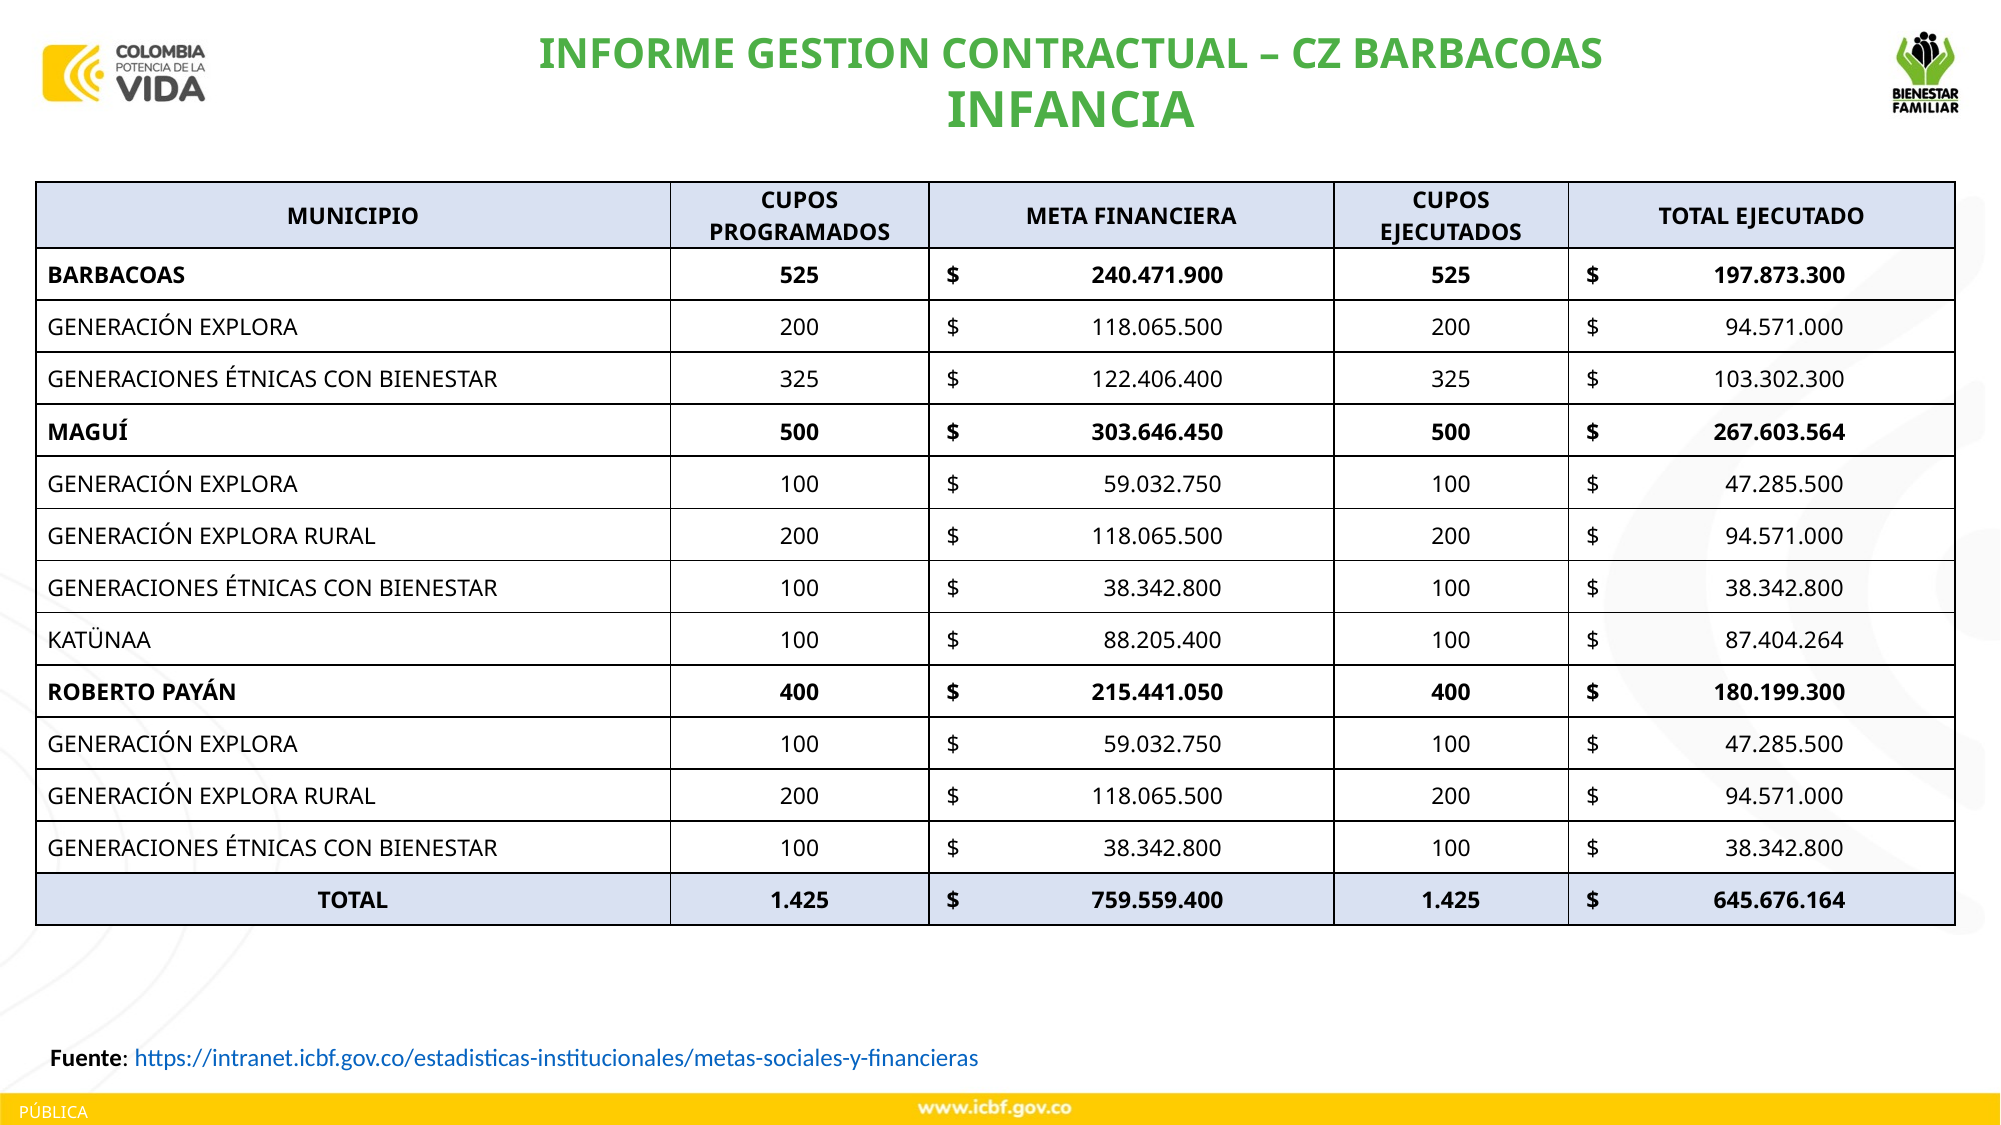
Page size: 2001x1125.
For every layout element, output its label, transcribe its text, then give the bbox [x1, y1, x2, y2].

table_cell $ 267.603.564 [1569, 405, 1954, 455]
table_cell $ 59.032.750 [930, 718, 1333, 768]
table_cell 525 [1335, 249, 1568, 299]
text_box PÚBLICA [4, 1094, 302, 1125]
table_cell GENERACIÓN EXPLORA [37, 718, 670, 768]
table_cell 325 [1335, 353, 1568, 403]
table_cell 200 [1335, 301, 1568, 351]
table_cell TOTAL [37, 874, 670, 924]
table_cell GENERACIÓN EXPLORA RURAL [37, 509, 670, 560]
table_cell $ 88.205.400 [930, 613, 1333, 664]
table_header META FINANCIERA [930, 183, 1333, 247]
table_cell MAGUÍ [37, 405, 670, 455]
table_cell GENERACIÓN EXPLORA RURAL [37, 770, 670, 820]
table_header CUPOS PROGRAMADOS [671, 183, 928, 247]
table_cell GENERACIONES ÉTNICAS CON BIENESTAR [37, 561, 670, 612]
table_cell 100 [1335, 613, 1568, 664]
text_box Fuente: https://intranet.icbf.gov.co/estadisticas-institucionales/metas-sociales-y-financieras [35, 1033, 1864, 1079]
table_cell $ 303.646.450 [930, 405, 1333, 455]
table_cell 200 [1335, 509, 1568, 560]
table_cell 325 [671, 353, 928, 403]
table_cell $ 180.199.300 [1569, 666, 1954, 716]
table_cell $ 38.342.800 [1569, 822, 1954, 872]
table_cell 100 [671, 613, 928, 664]
text_box INFORME GESTION CONTRACTUAL – CZ BARBACOAS INFANCIA [262, 19, 1880, 145]
table_cell 100 [671, 561, 928, 612]
table_cell $ 118.065.500 [930, 770, 1333, 820]
table_cell $ 240.471.900 [930, 249, 1333, 299]
table_cell $ 38.342.800 [1569, 561, 1954, 612]
table_cell $ 94.571.000 [1569, 770, 1954, 820]
table_cell $ 47.285.500 [1569, 457, 1954, 508]
table_cell $ 103.302.300 [1569, 353, 1954, 403]
table_cell 100 [1335, 718, 1568, 768]
table_cell $ 215.441.050 [930, 666, 1333, 716]
table_cell 100 [1335, 822, 1568, 872]
table_cell KATÜNAA [37, 613, 670, 664]
table_header MUNICIPIO [37, 183, 670, 247]
table_cell 200 [671, 301, 928, 351]
table_header CUPOS EJECUTADOS [1335, 183, 1568, 247]
table_cell $ 38.342.800 [930, 561, 1333, 612]
table_cell ROBERTO PAYÁN [37, 666, 670, 716]
table_cell GENERACIÓN EXPLORA [37, 301, 670, 351]
table_cell GENERACIÓN EXPLORA [37, 457, 670, 508]
table_cell $ 645.676.164 [1569, 874, 1954, 924]
table_cell 500 [671, 405, 928, 455]
table_cell 500 [1335, 405, 1568, 455]
table_cell $ 118.065.500 [930, 301, 1333, 351]
picture [0, 0, 2001, 1125]
table_cell 100 [671, 718, 928, 768]
table_cell 200 [1335, 770, 1568, 820]
table_cell $ 759.559.400 [930, 874, 1333, 924]
table_cell 525 [671, 249, 928, 299]
table_cell GENERACIONES ÉTNICAS CON BIENESTAR [37, 353, 670, 403]
table_cell $ 94.571.000 [1569, 509, 1954, 560]
table_cell 200 [671, 770, 928, 820]
table_cell $ 38.342.800 [930, 822, 1333, 872]
table_cell $ 118.065.500 [930, 509, 1333, 560]
table_cell 200 [671, 509, 928, 560]
table_cell $ 94.571.000 [1569, 301, 1954, 351]
table_cell GENERACIONES ÉTNICAS CON BIENESTAR [37, 822, 670, 872]
table_cell $ 197.873.300 [1569, 249, 1954, 299]
table_cell 400 [1335, 666, 1568, 716]
table_cell 100 [1335, 561, 1568, 612]
table_cell $ 122.406.400 [930, 353, 1333, 403]
table_cell 100 [1335, 457, 1568, 508]
table_cell 100 [671, 822, 928, 872]
table_cell 400 [671, 666, 928, 716]
table_header TOTAL EJECUTADO [1569, 183, 1954, 247]
table_cell $ 59.032.750 [930, 457, 1333, 508]
table_cell $ 87.404.264 [1569, 613, 1954, 664]
table_cell $ 47.285.500 [1569, 718, 1954, 768]
table_cell BARBACOAS [37, 249, 670, 299]
table_cell 100 [671, 457, 928, 508]
table_cell 1.425 [1335, 874, 1568, 924]
table_cell 1.425 [671, 874, 928, 924]
